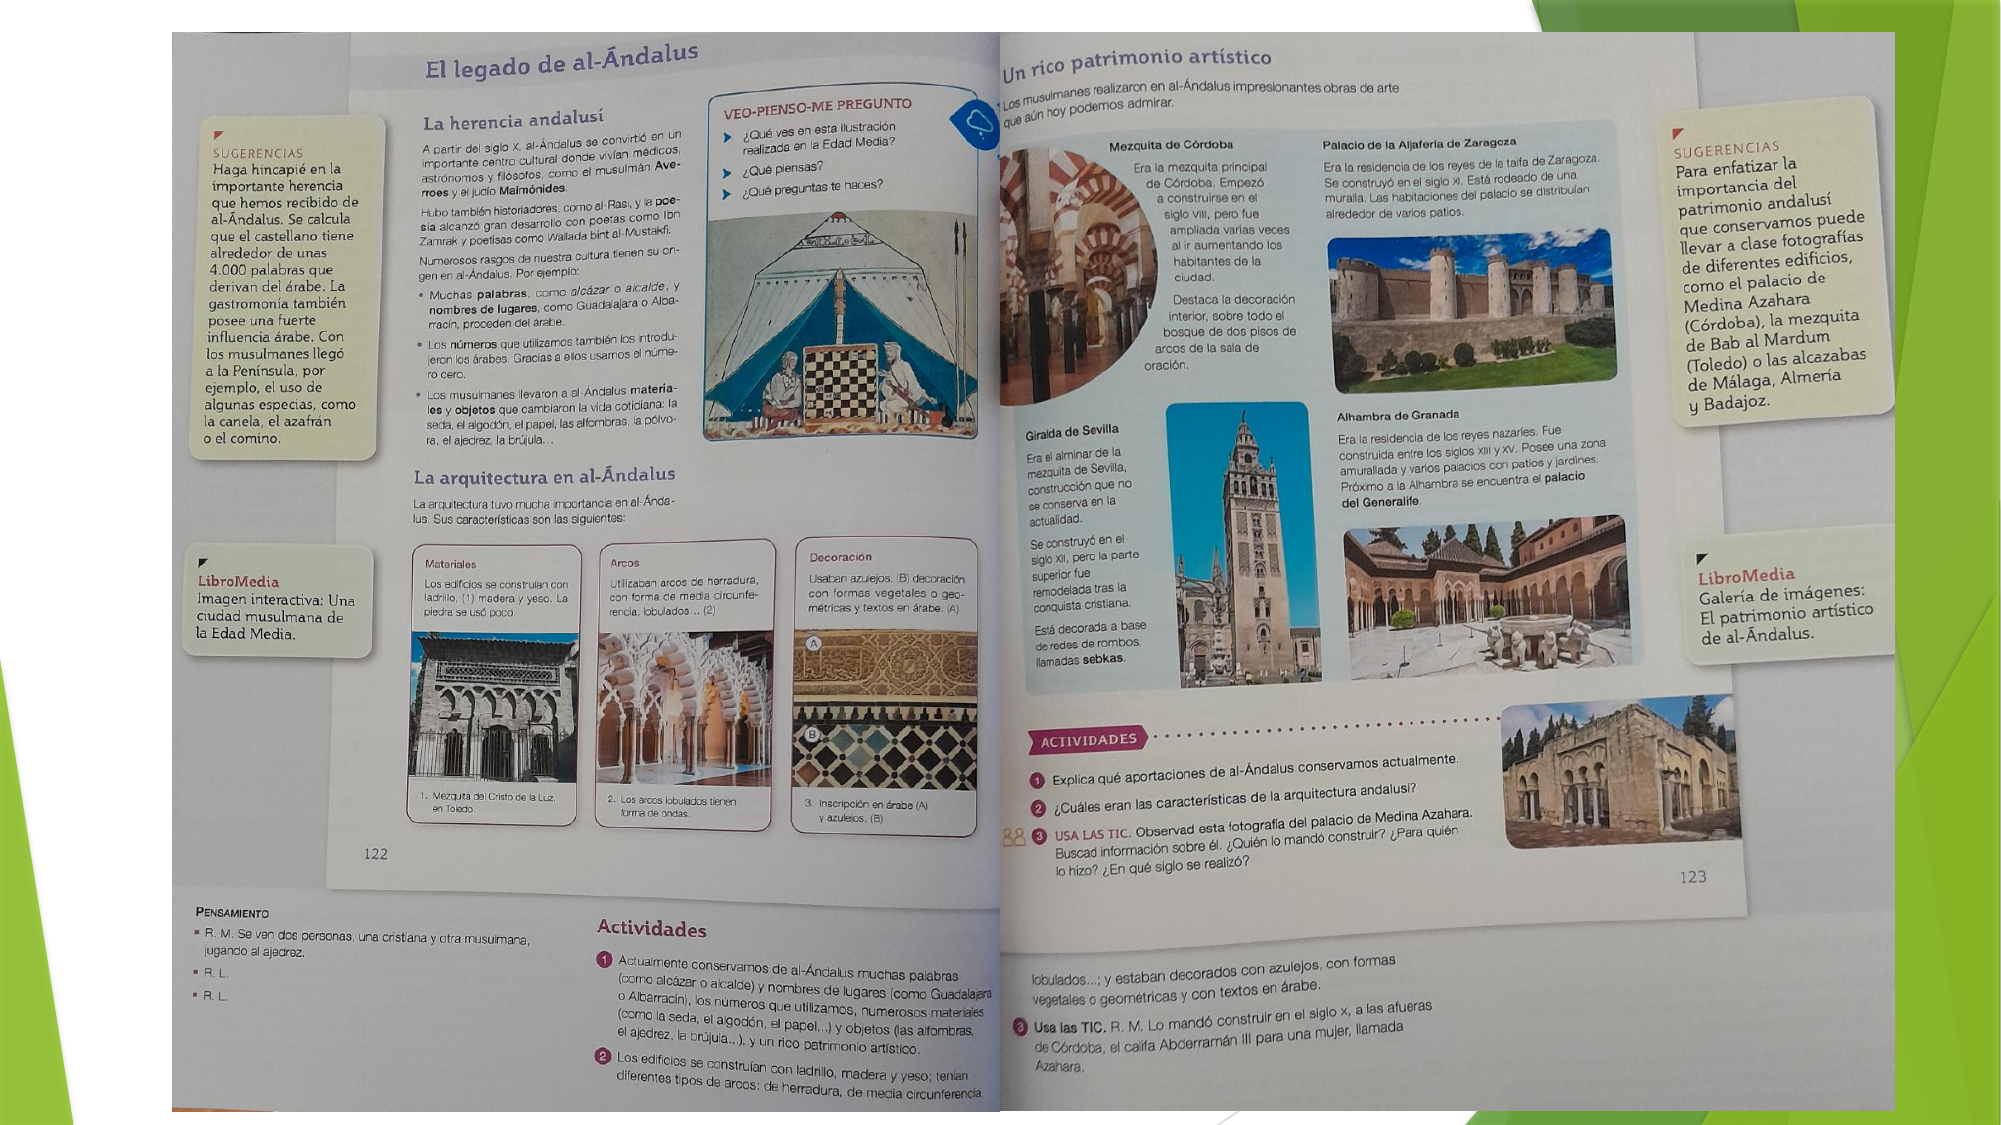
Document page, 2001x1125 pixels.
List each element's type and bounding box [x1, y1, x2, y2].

list [907, 123, 1988, 1020]
picture [45, 32, 1895, 1112]
